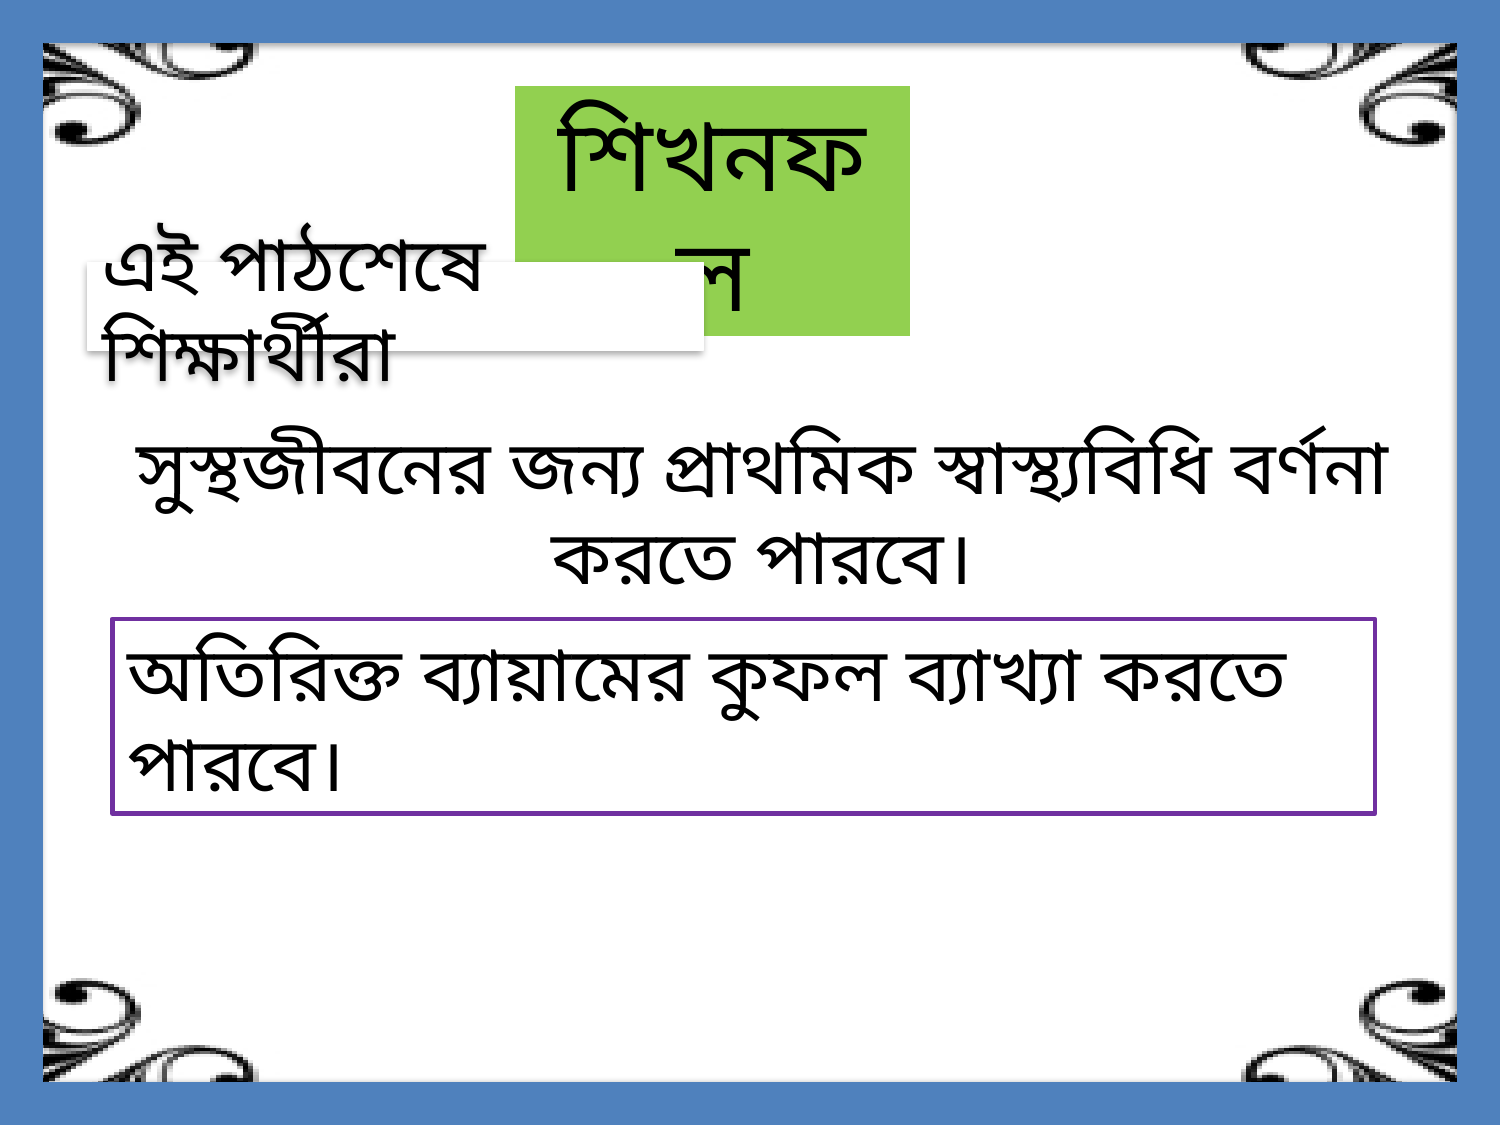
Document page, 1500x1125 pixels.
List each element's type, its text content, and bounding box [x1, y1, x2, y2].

text_box সুস্থজীবনের জন্য প্রাথমিক স্বাস্থ্যবিধি বর্ণনা করতে পারবে। [87, 412, 1438, 608]
text_box অতিরিক্ত ব্যায়ামের কুফল ব্যাখ্যা করতে পারবে। [112, 618, 1375, 814]
text_box এই পাঠশেষে শিক্ষার্থীরা [87, 262, 704, 351]
text_box [0, 0, 1500, 1125]
text_box শিখনফল [512, 84, 913, 339]
picture [45, 45, 1455, 1080]
text_box [112, 599, 1425, 696]
